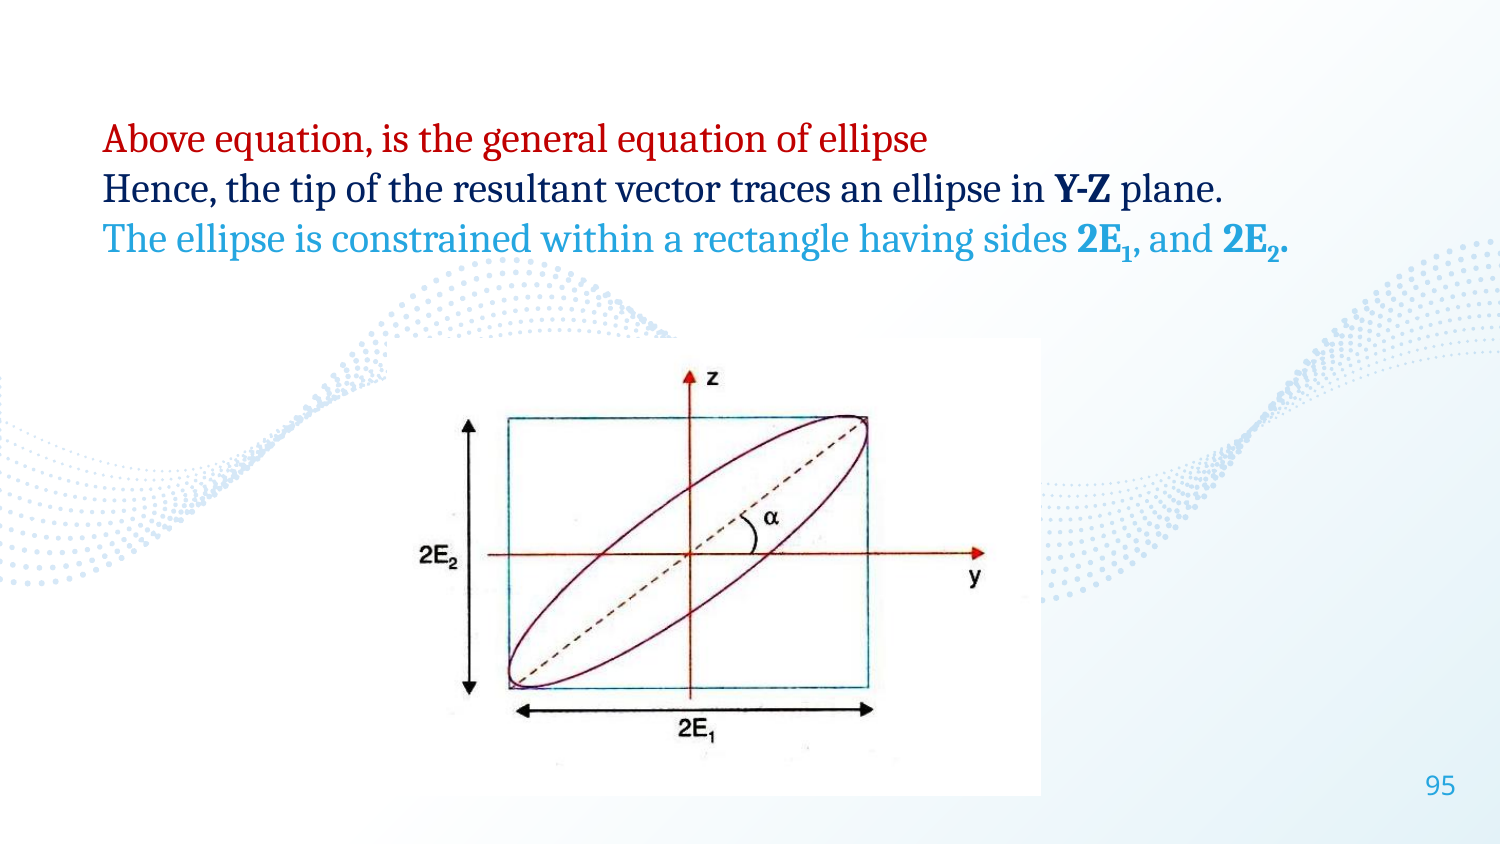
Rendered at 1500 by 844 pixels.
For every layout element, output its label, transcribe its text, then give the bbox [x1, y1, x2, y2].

picture [387, 338, 1041, 796]
text_box Above equation, is the general equation of ellipse Hence, the tip of the resultant vector traces an ellipse in Y-Z plane. The ellipse is constrained within a rectangle having sides 2E1, and 2E2. [87, 103, 1443, 778]
slide_number 95 [1366, 754, 1457, 819]
